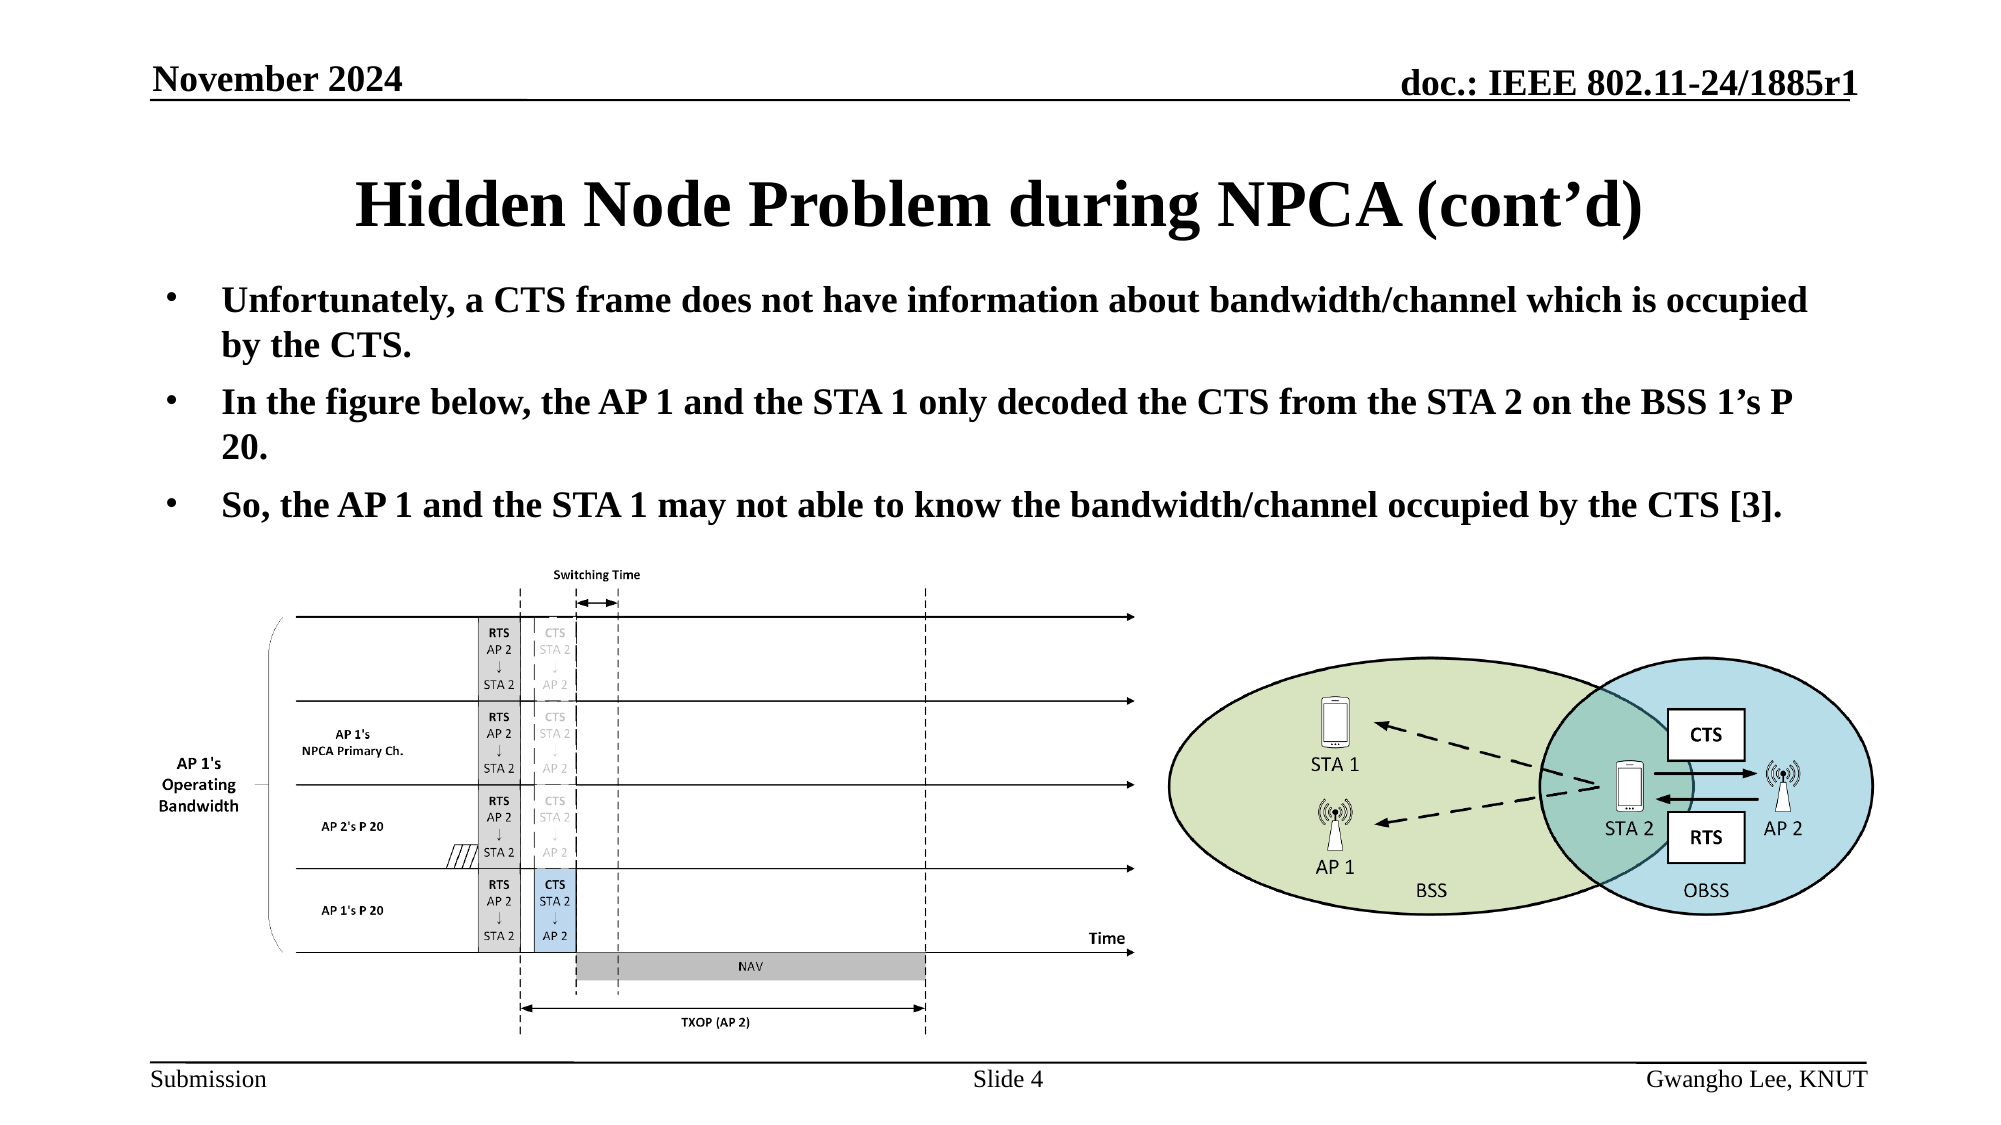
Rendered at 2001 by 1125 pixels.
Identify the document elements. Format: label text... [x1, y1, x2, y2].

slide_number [152, 54, 563, 100]
picture [1165, 656, 1875, 917]
title Hidden Node Problem during NPCA (cont’d) [149, 112, 1850, 266]
slide_number Slide 4 [950, 1061, 1067, 1123]
list Unfortunately, a CTS frame does not have information about bandwidth/channel which is occupied by the CTS. In the figure below, the AP 1 and the STA 1 only decoded the CTS from the STA 2 on the BSS 1’s P 20. So, the AP 1 and the STA 1 may not able to know the bandwidth/channel occupied by the CTS [3]. [149, 266, 1850, 943]
footer Gwangho Lee, KNUT [1171, 1061, 1869, 1093]
picture [149, 562, 1136, 1038]
